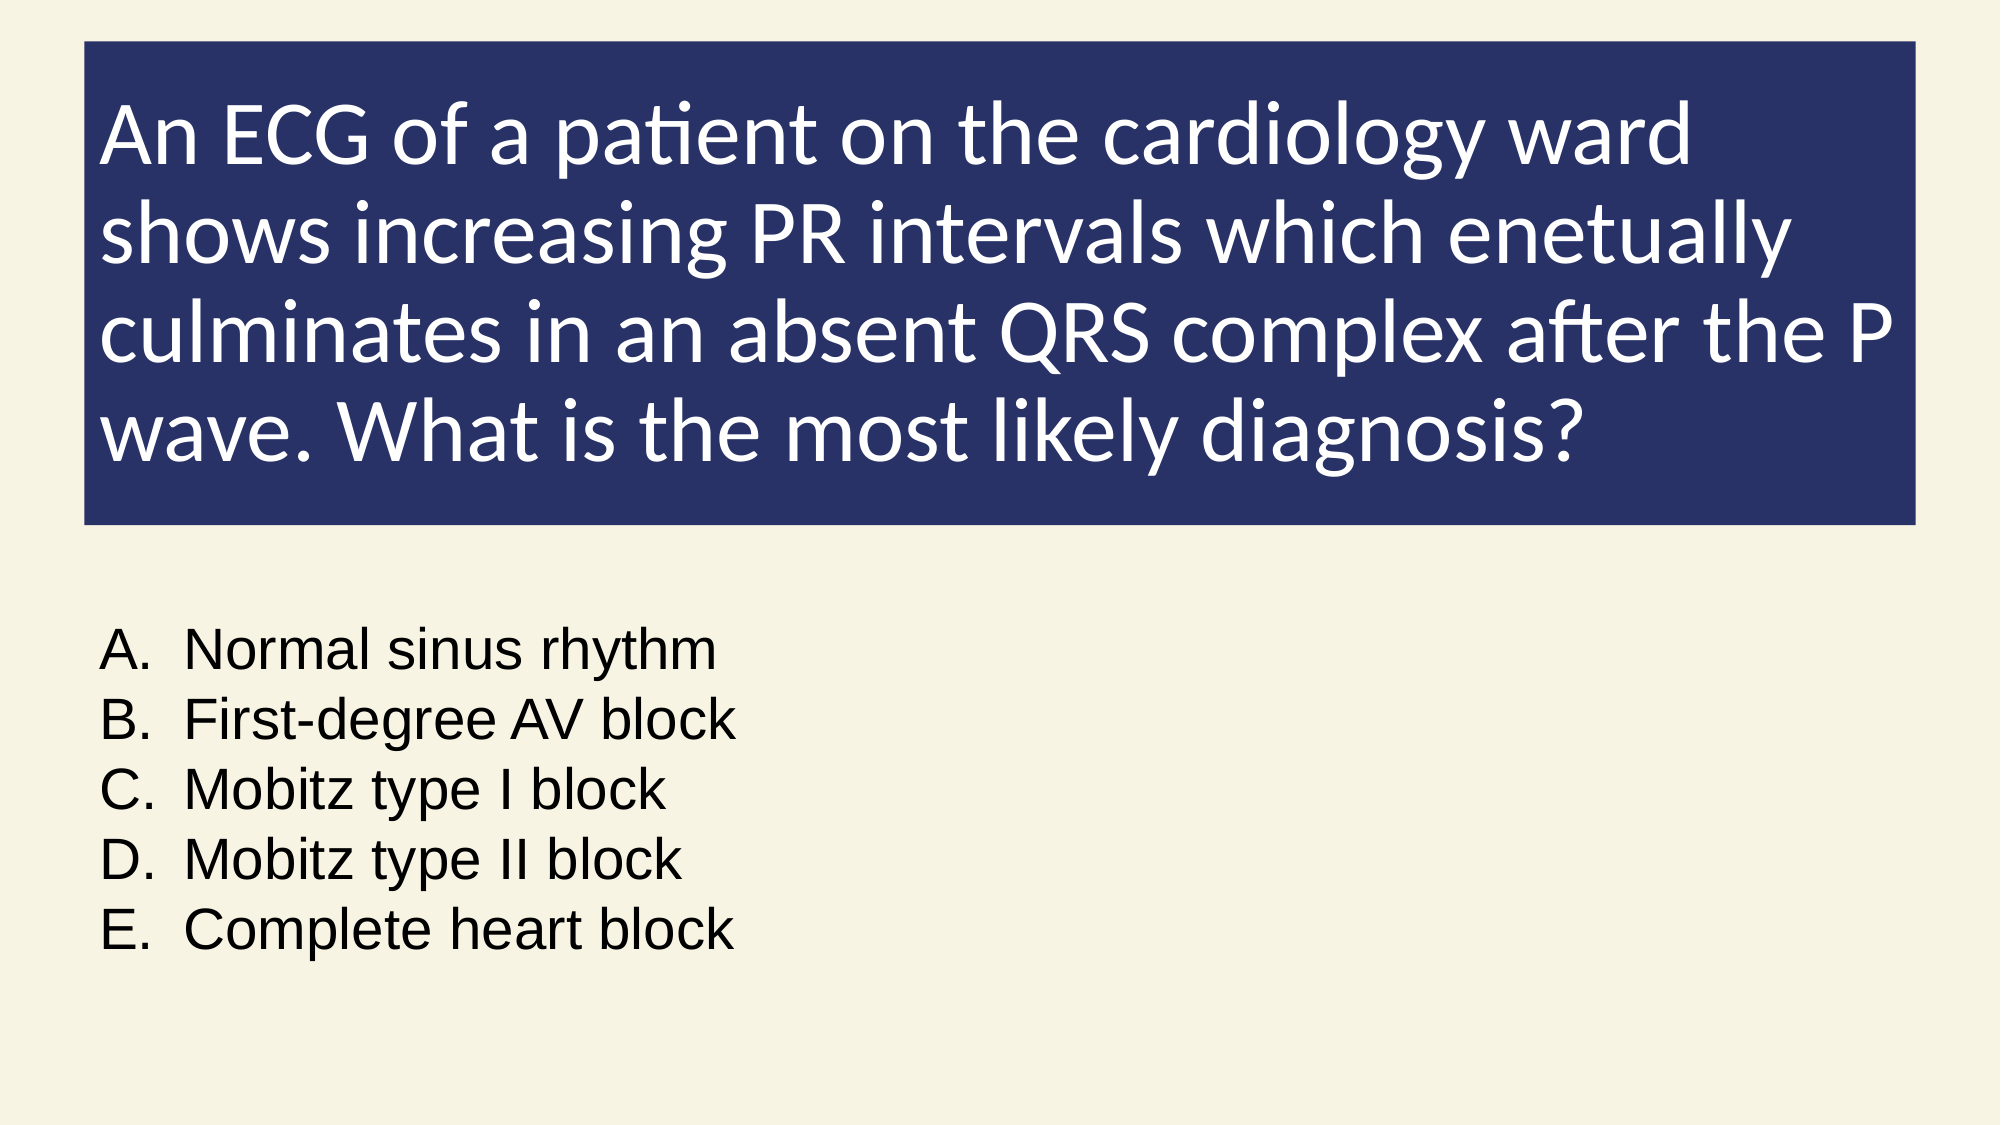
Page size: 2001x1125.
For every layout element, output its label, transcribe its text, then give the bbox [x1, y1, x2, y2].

text_box Normal sinus rhythm First-degree AV block Mobitz type I block Mobitz type II block Complete heart block [84, 603, 1916, 969]
title An ECG of a patient on the cardiology ward shows increasing PR intervals which enetually culminates in an absent QRS complex after the P wave. What is the most likely diagnosis? [84, 41, 1916, 526]
